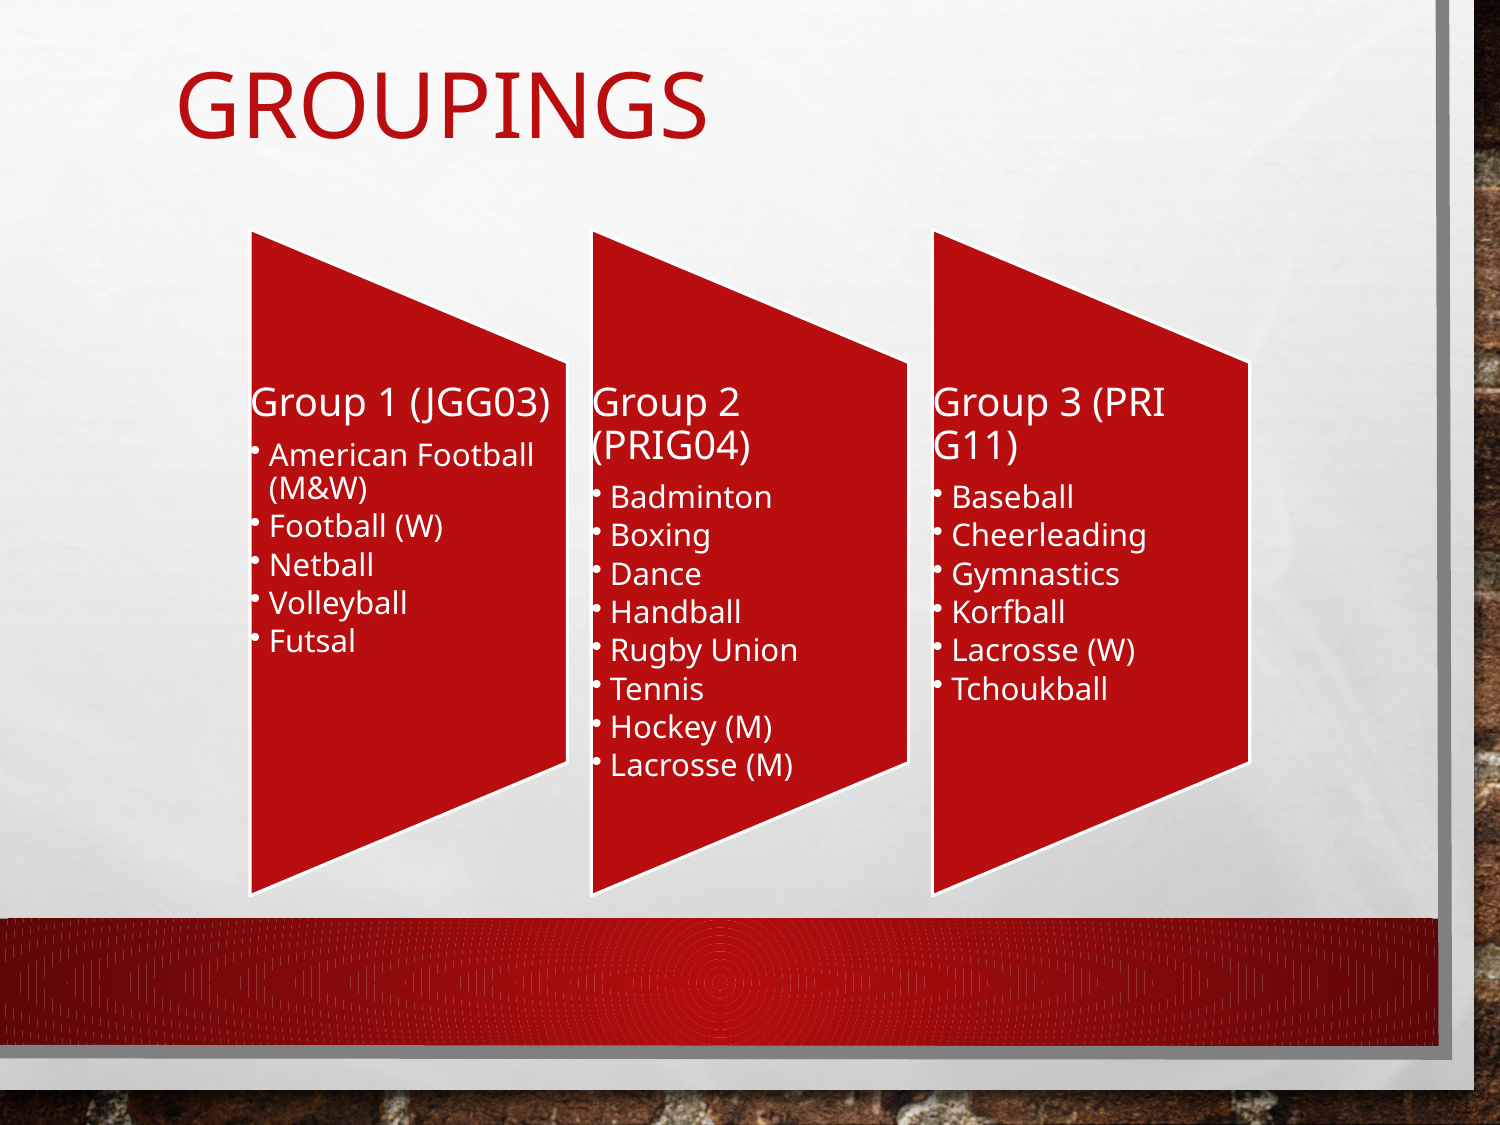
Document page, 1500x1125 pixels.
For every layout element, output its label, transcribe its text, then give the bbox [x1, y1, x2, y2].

title Groupings [159, 21, 1341, 197]
picture [0, 0, 1500, 1125]
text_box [249, 228, 1251, 897]
